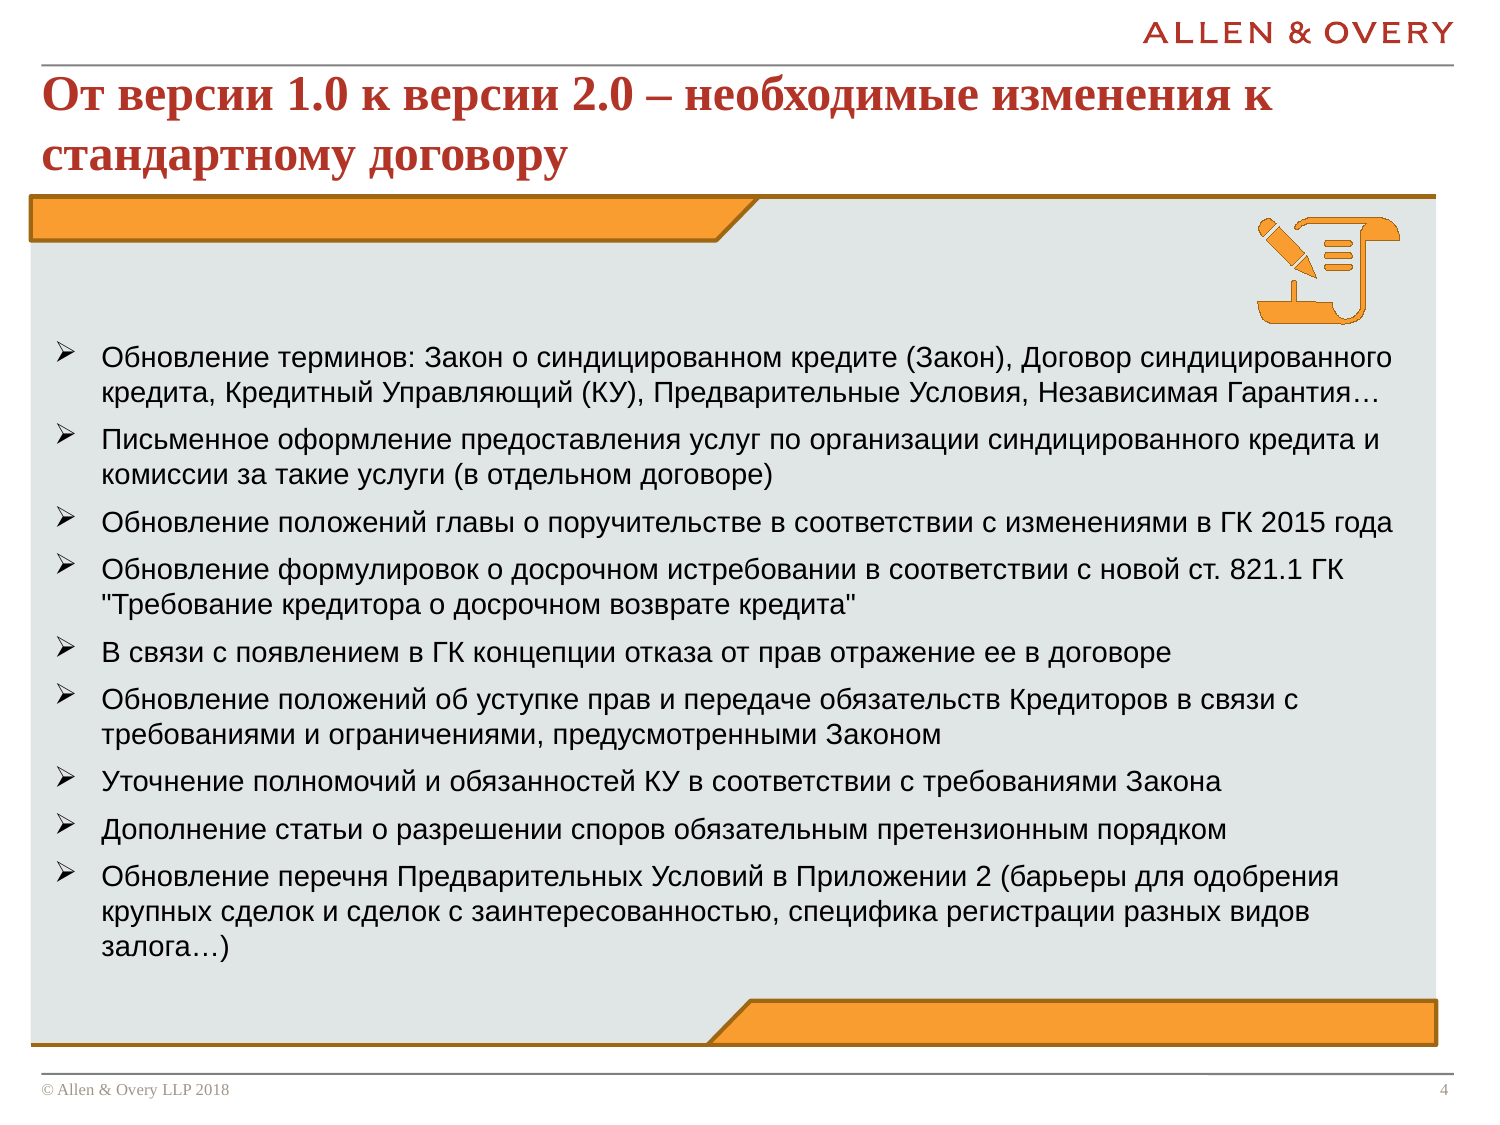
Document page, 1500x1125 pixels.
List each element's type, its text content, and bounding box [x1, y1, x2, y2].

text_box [30, 196, 1437, 1044]
title От версии 1.0 к версии 2.0 – необходимые изменения к стандартному договору [41, 60, 1448, 182]
